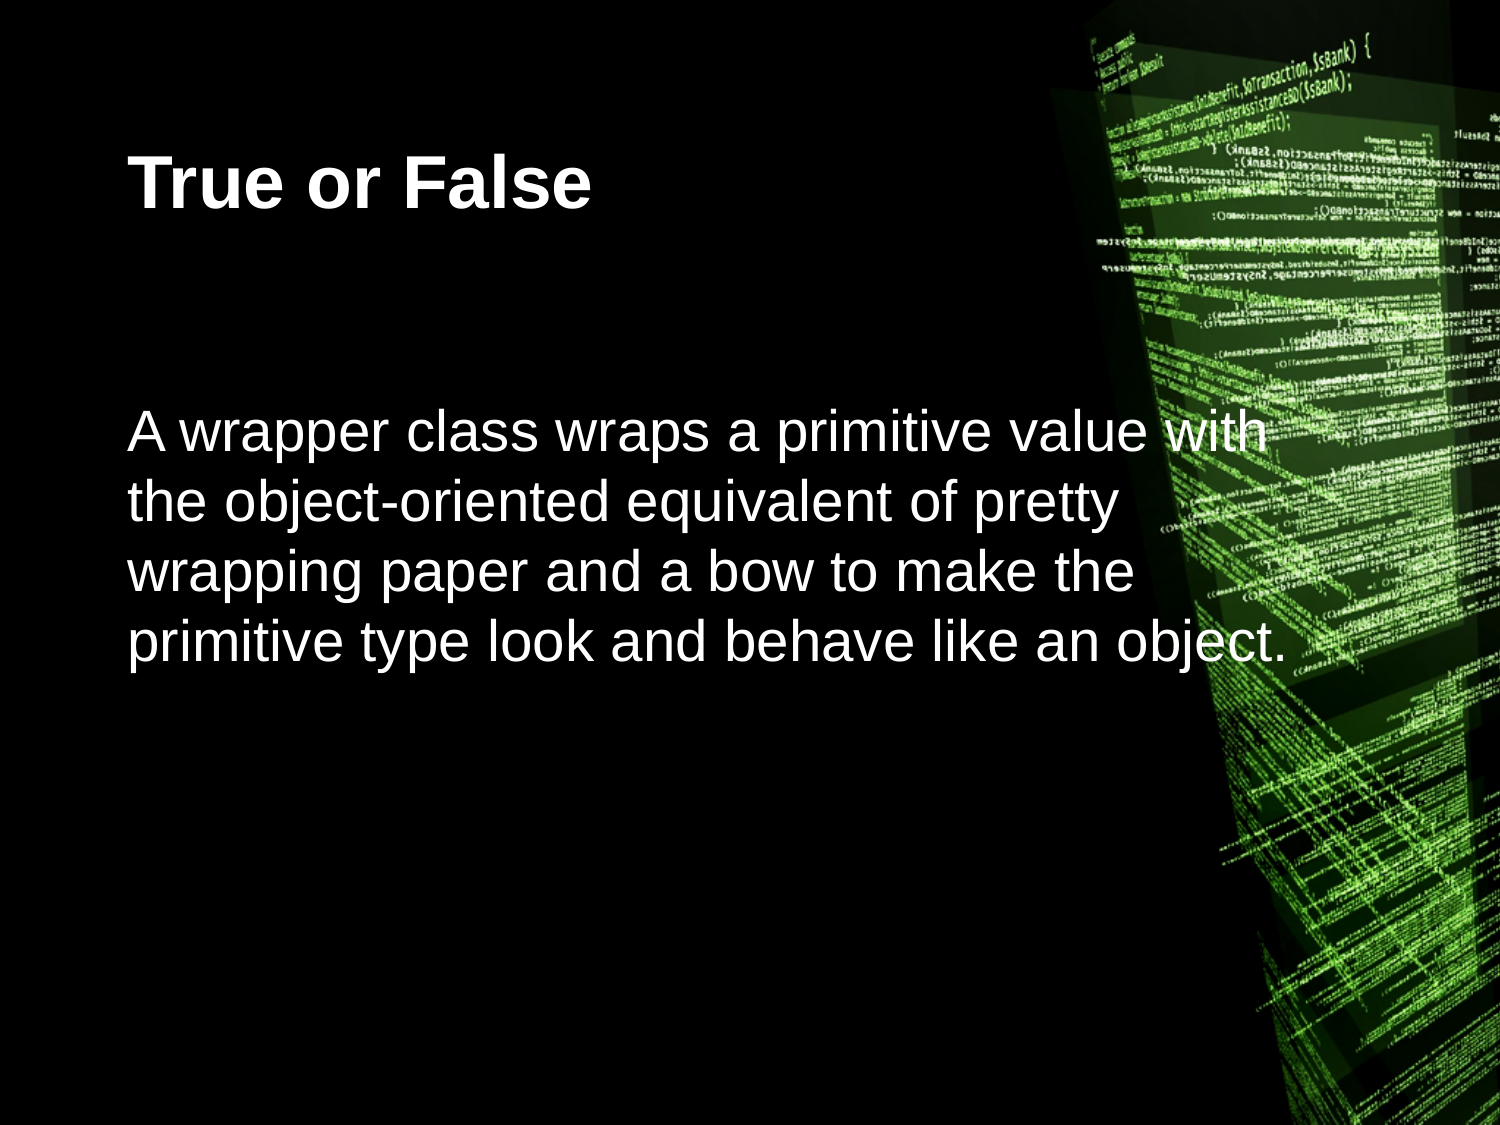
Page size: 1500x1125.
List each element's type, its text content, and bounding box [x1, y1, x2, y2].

picture [0, 0, 1500, 1125]
list A wrapper class wraps a primitive value with the object-oriented equivalent of pretty wrapping paper and a bow to make the primitive type look and behave like an object. [111, 385, 1341, 764]
title True or False [111, 136, 1259, 221]
